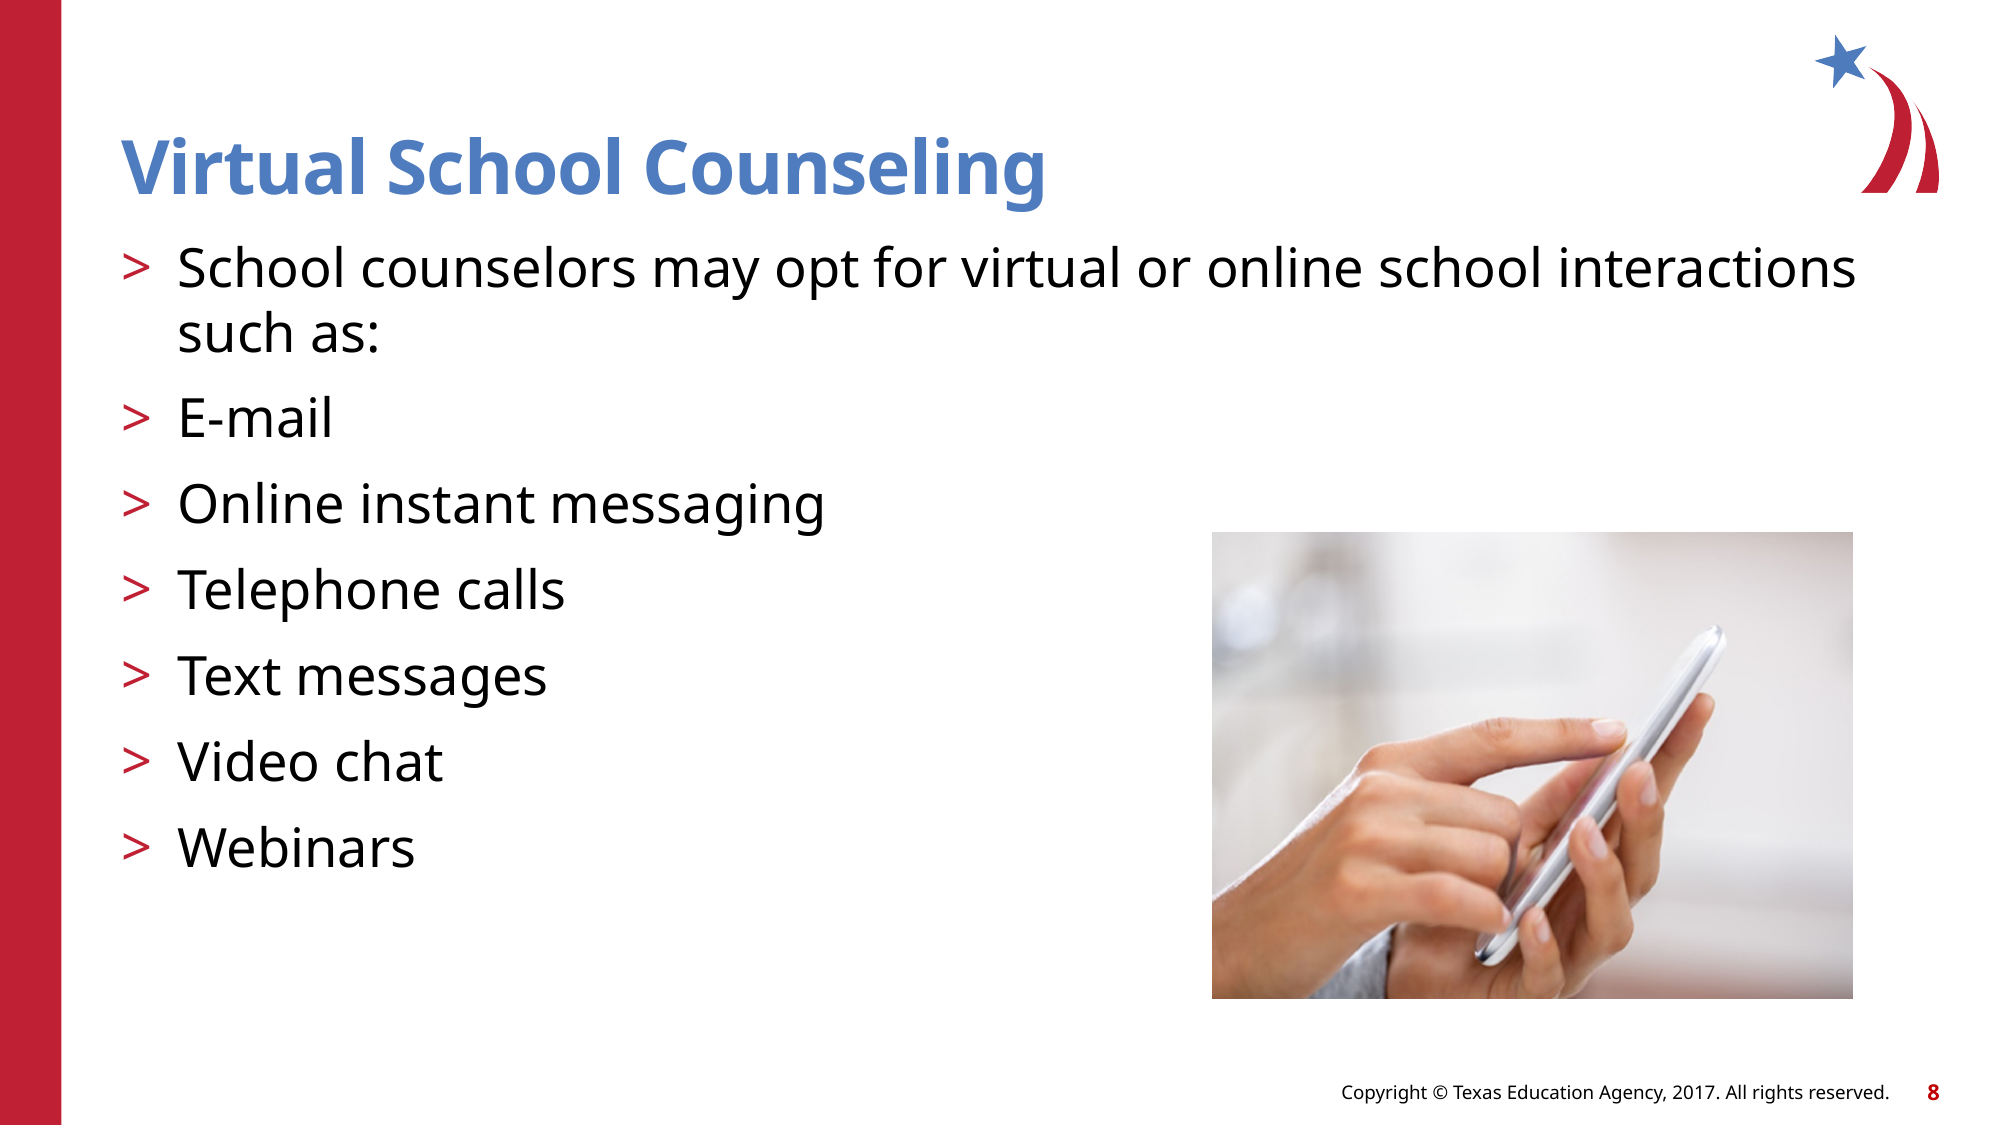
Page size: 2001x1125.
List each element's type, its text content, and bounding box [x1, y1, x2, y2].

picture [1814, 34, 1939, 193]
title Virtual School Counseling [121, 66, 1772, 211]
list School counselors may opt for virtual or online school interactions such as: E-mail Online instant messaging Telephone calls Text messages Video chat Webinars [121, 233, 1936, 1010]
picture [1212, 532, 1853, 999]
